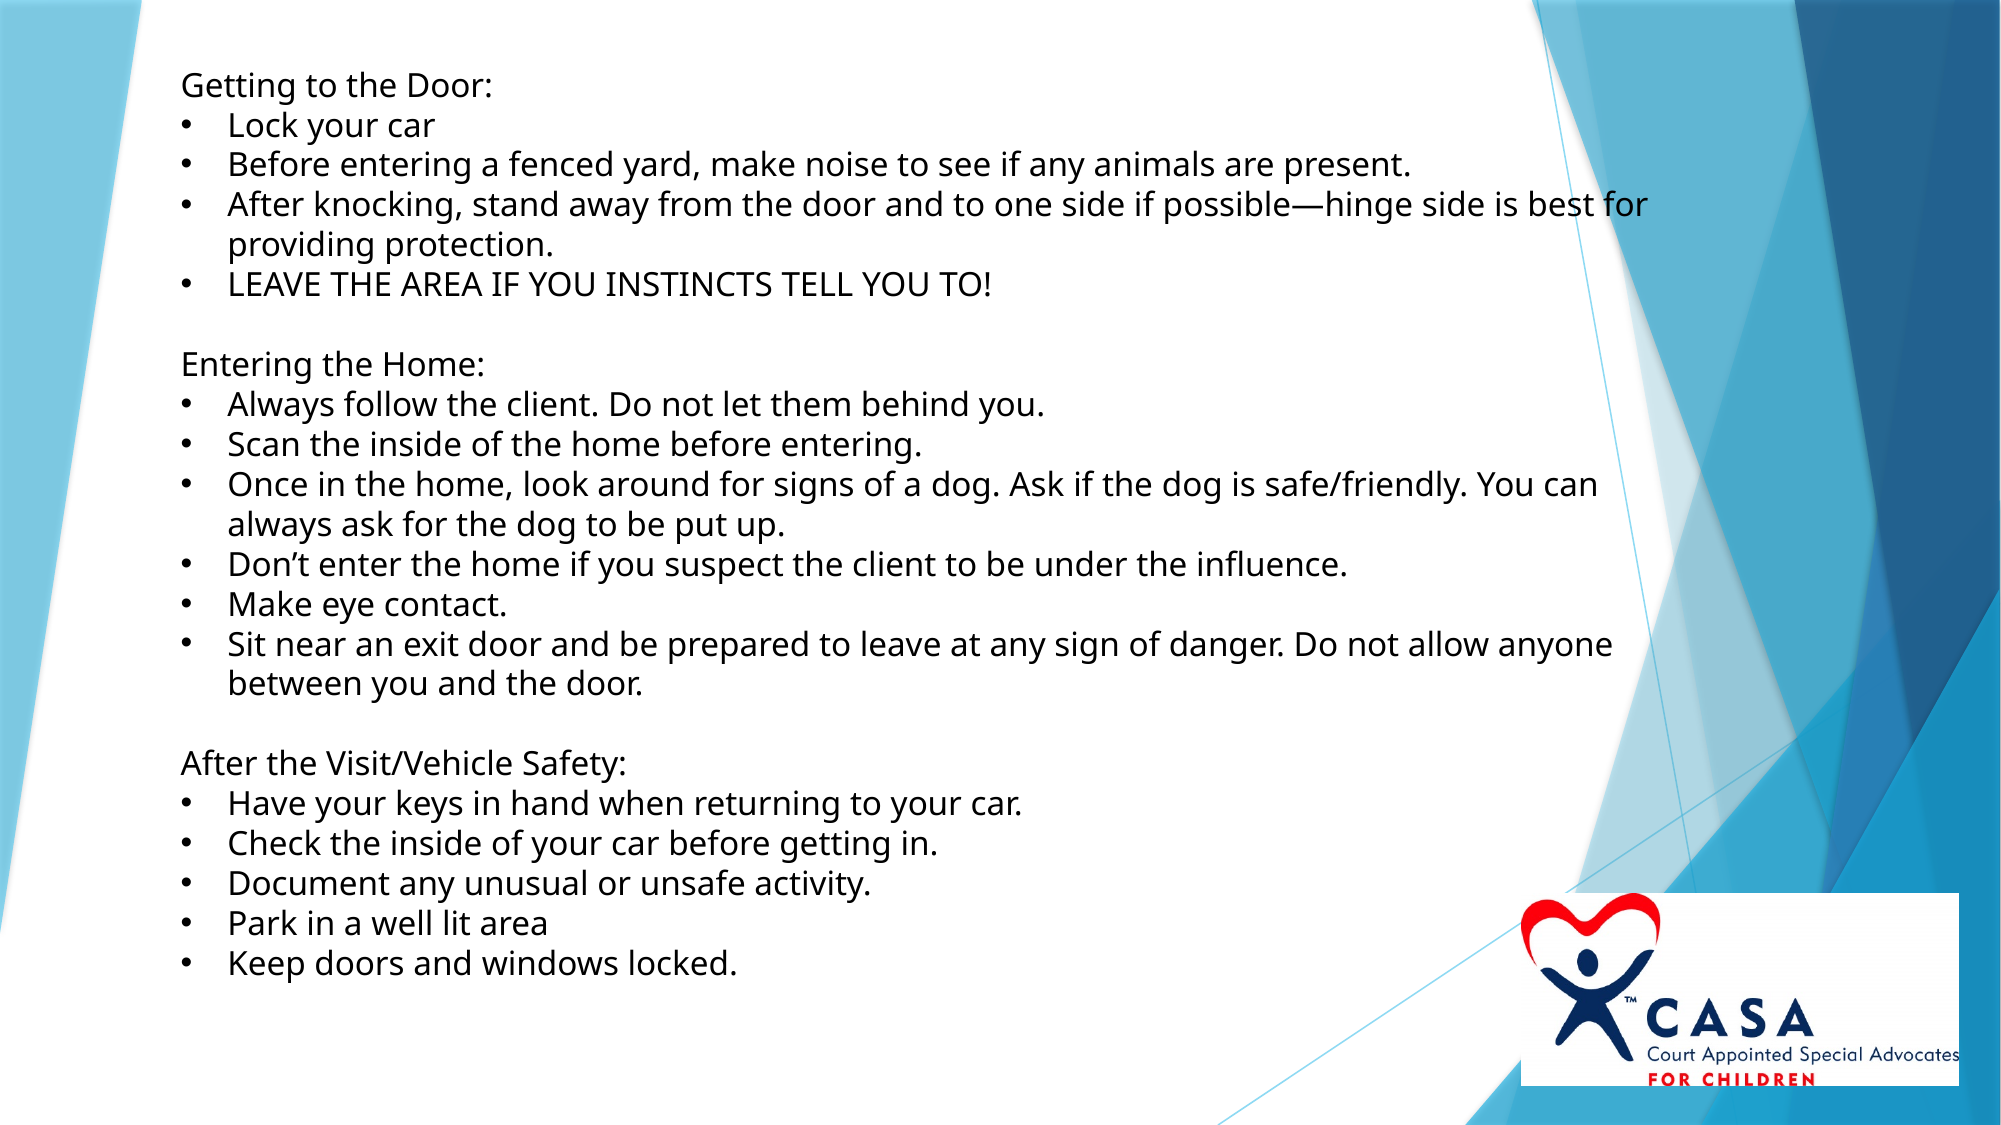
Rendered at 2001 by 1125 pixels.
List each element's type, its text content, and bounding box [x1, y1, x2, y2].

picture [1520, 893, 1960, 1086]
text_box Getting to the Door: Lock your car Before entering a fenced yard, make noise to see if any animals are present. After knocking, stand away from the door and to one side if possible—hinge side is best for providing protection. LEAVE THE AREA IF YOU INSTINCTS TELL YOU TO! Entering the Home: Always follow the client. Do not let them behind you. Scan the inside of the home before entering. Once in the home, look around for signs of a dog. Ask if the dog is safe/friendly. You can always ask for the dog to be put up. Don’t enter the home if you suspect the client to be under the influence. Make eye contact. Sit near an exit door and be prepared to leave at any sign of danger. Do not allow anyone between you and the door. After the Visit/Vehicle Safety: Have your keys in hand when returning to your car. Check the inside of your car before getting in. Document any unusual or unsafe activity. Park in a well lit area Keep doors and windows locked. [165, 56, 1721, 1070]
